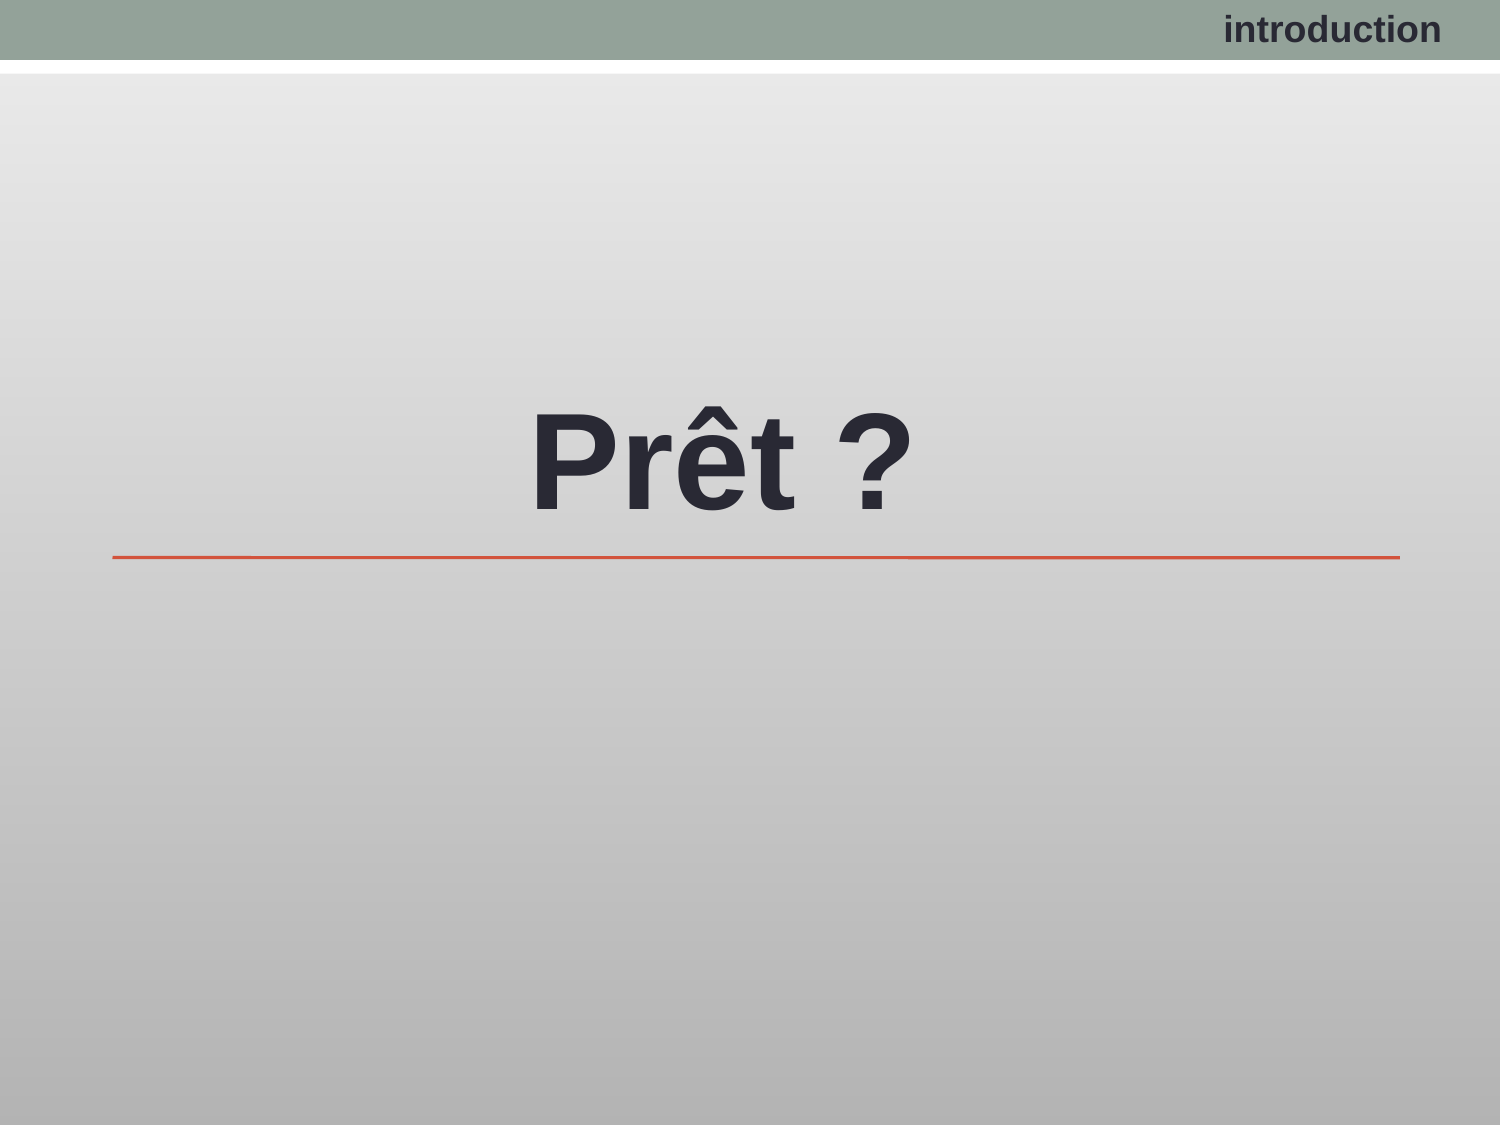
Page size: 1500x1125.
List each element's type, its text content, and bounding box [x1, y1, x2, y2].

text_box introduction [1208, 0, 1468, 58]
text_box Prêt ? [513, 364, 978, 545]
